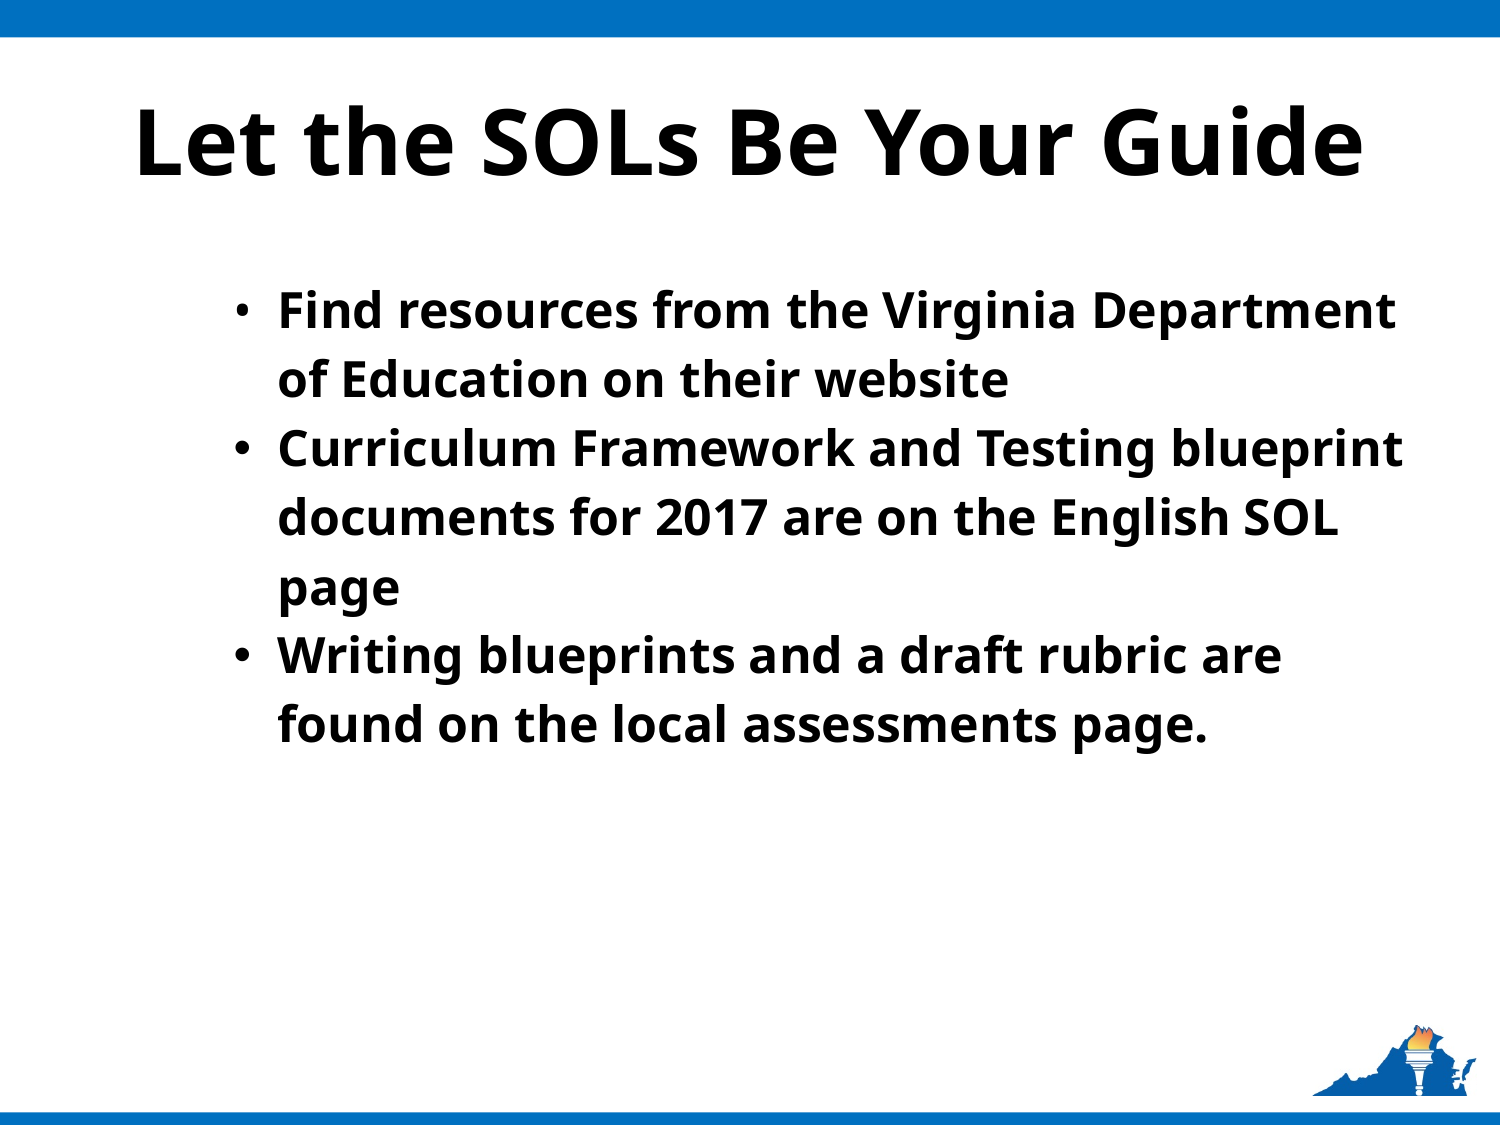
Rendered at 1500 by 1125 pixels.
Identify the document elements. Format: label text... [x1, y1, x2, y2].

list Find resources from the Virginia Department of Education on their website Curriculum Framework and Testing blueprint documents for 2017 are on the English SOL page Writing blueprints and a draft rubric are found on the local assessments page. [75, 262, 1425, 1005]
picture [1312, 1025, 1477, 1096]
title Let the SOLs Be Your Guide [75, 45, 1425, 233]
